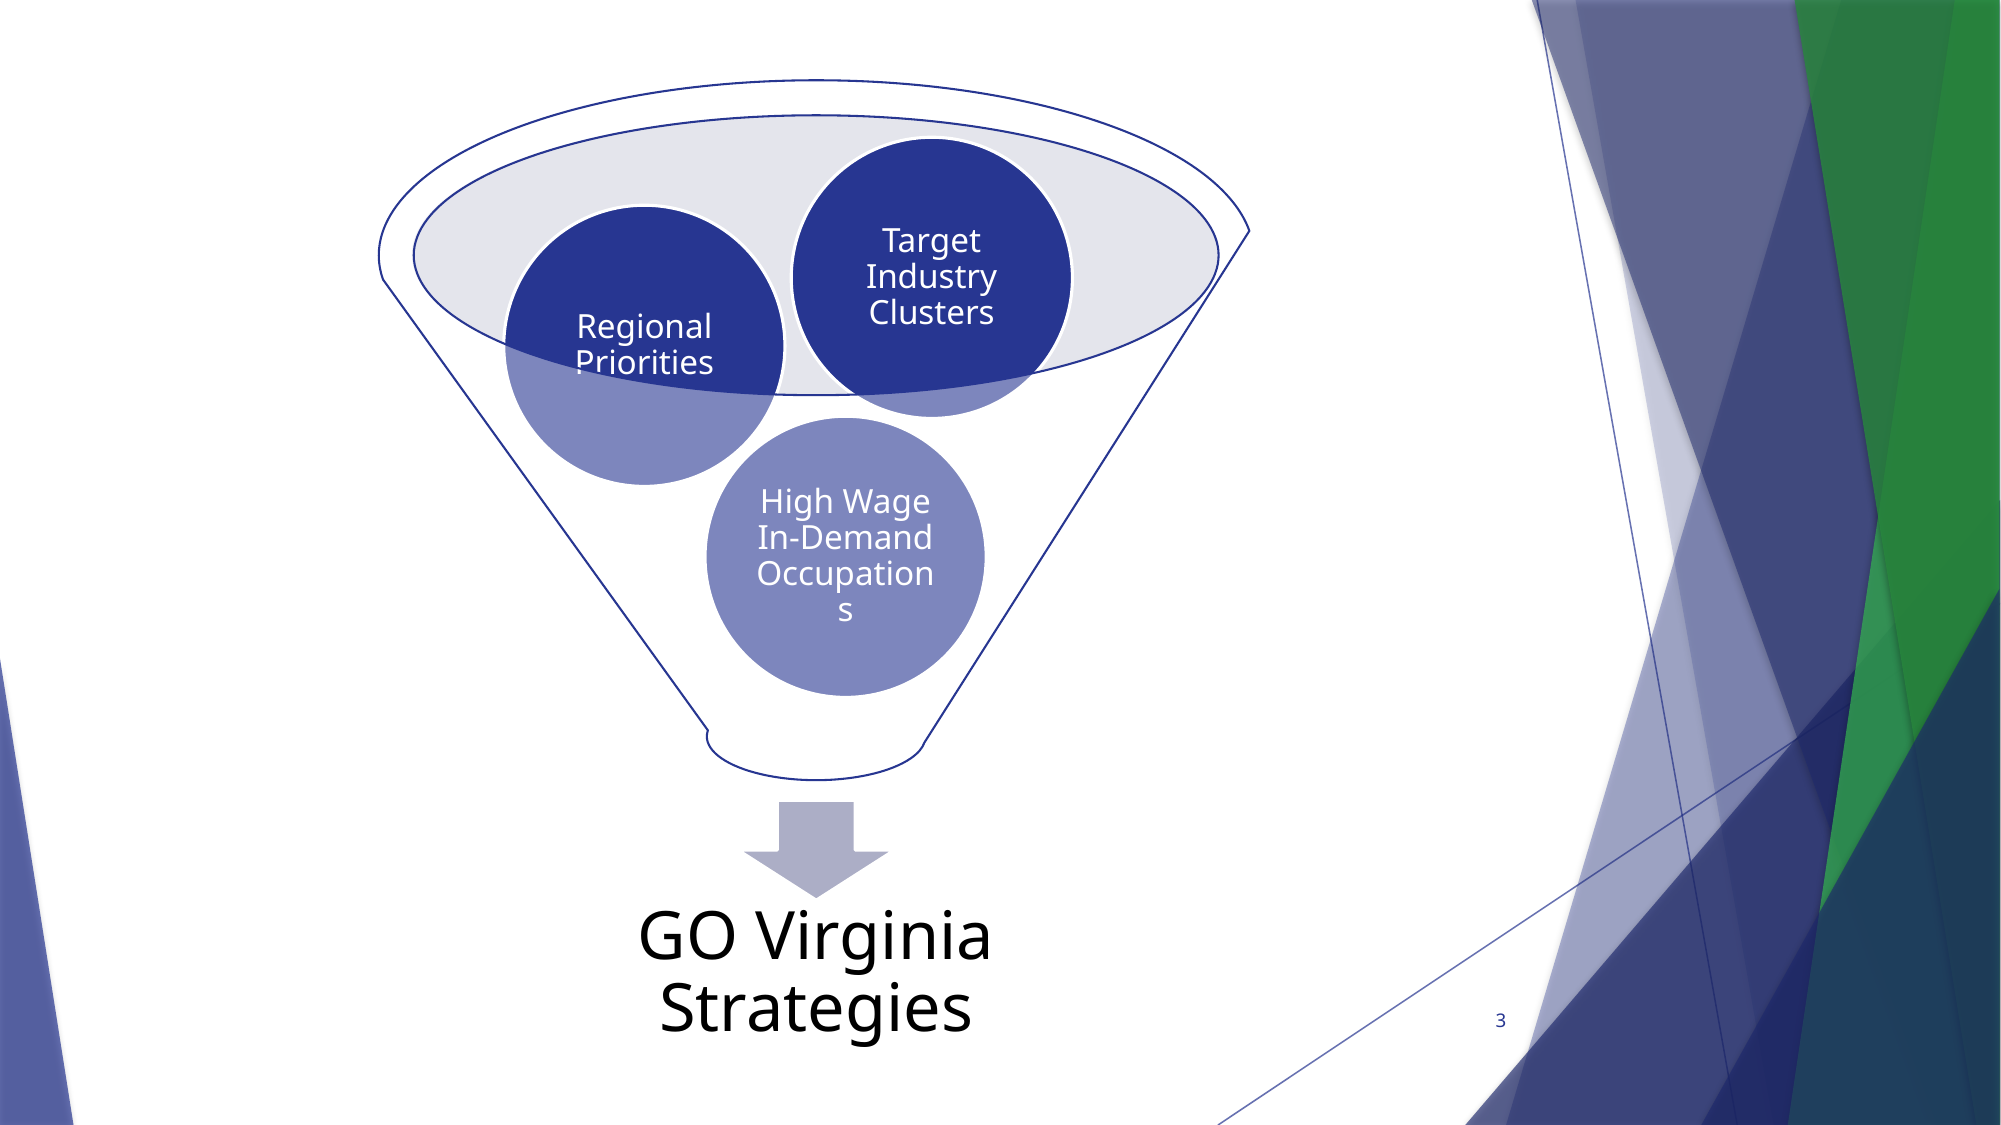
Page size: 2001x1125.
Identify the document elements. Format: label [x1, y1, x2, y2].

list [110, 73, 1522, 1075]
